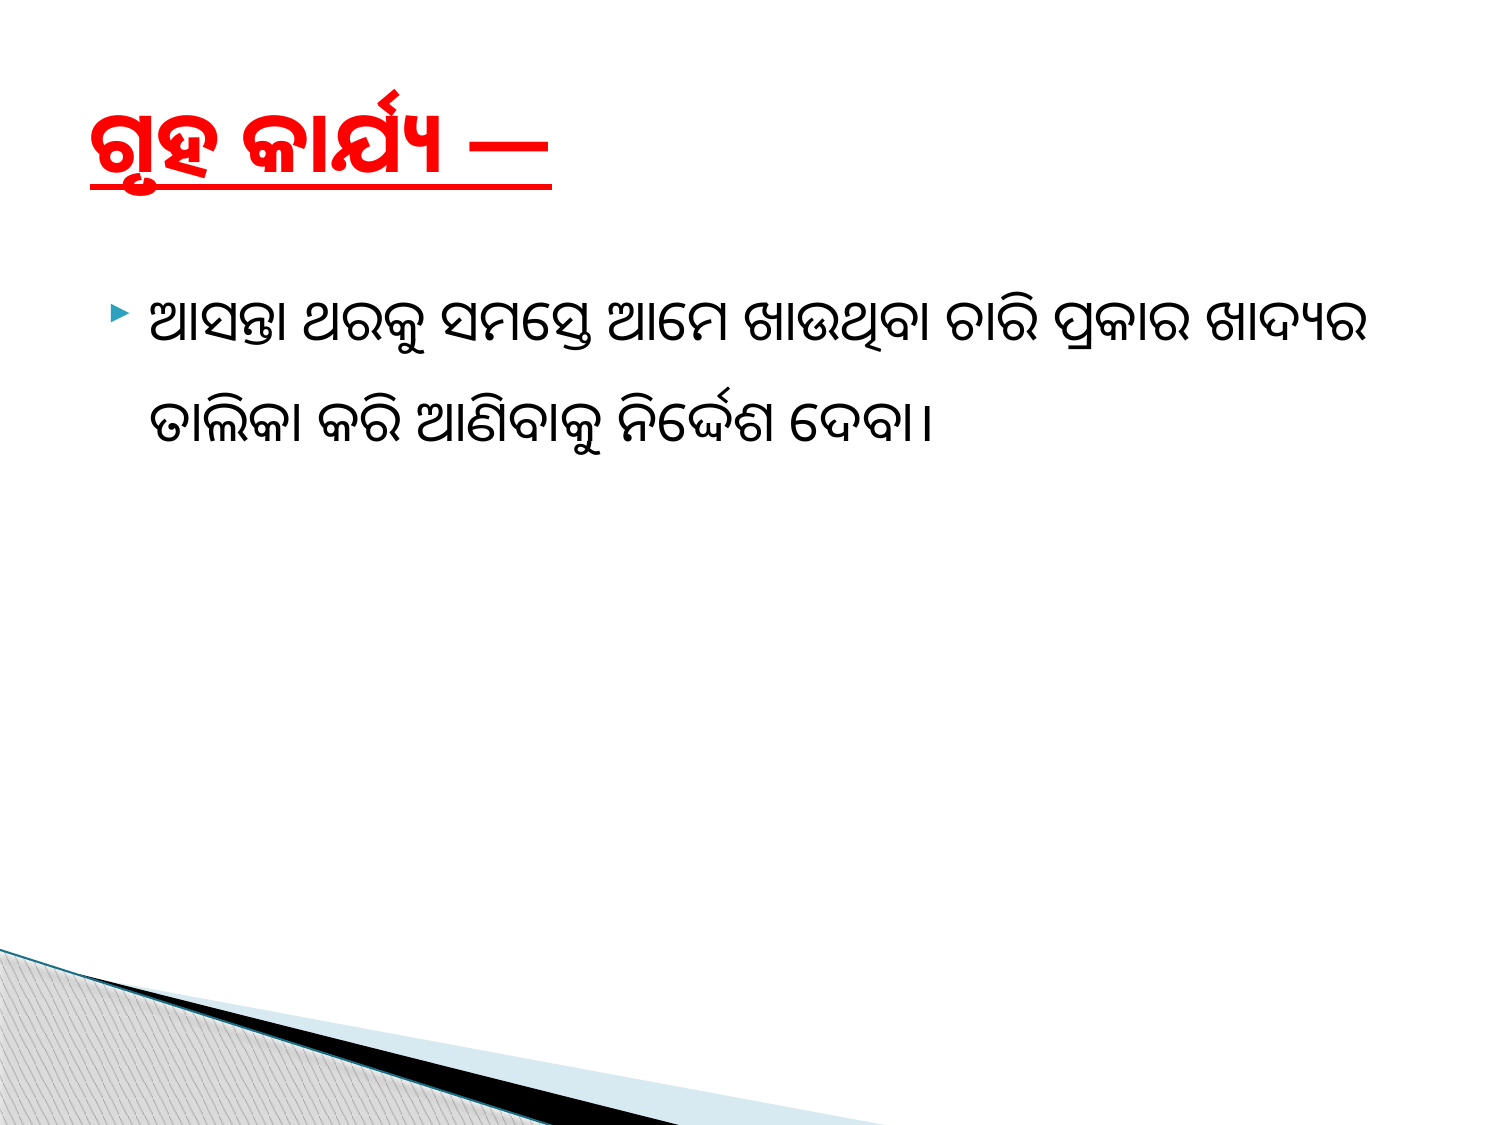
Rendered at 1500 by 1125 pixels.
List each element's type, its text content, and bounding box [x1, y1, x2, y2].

title ଗୃହ କାର୍ଯ୍ୟ — [75, 45, 1425, 233]
list ଆସନ୍ତା ଥରକୁ ସମସ୍ତେ ଆମେ ଖାଉଥିବା ଚାରି ପ୍ରକାର ଖାଦ୍ୟର ତାଲିକା କରି ଆଣିବାକୁ ନିର୍ଦ୍ଦେଶ ଦେବା। [75, 243, 1425, 986]
